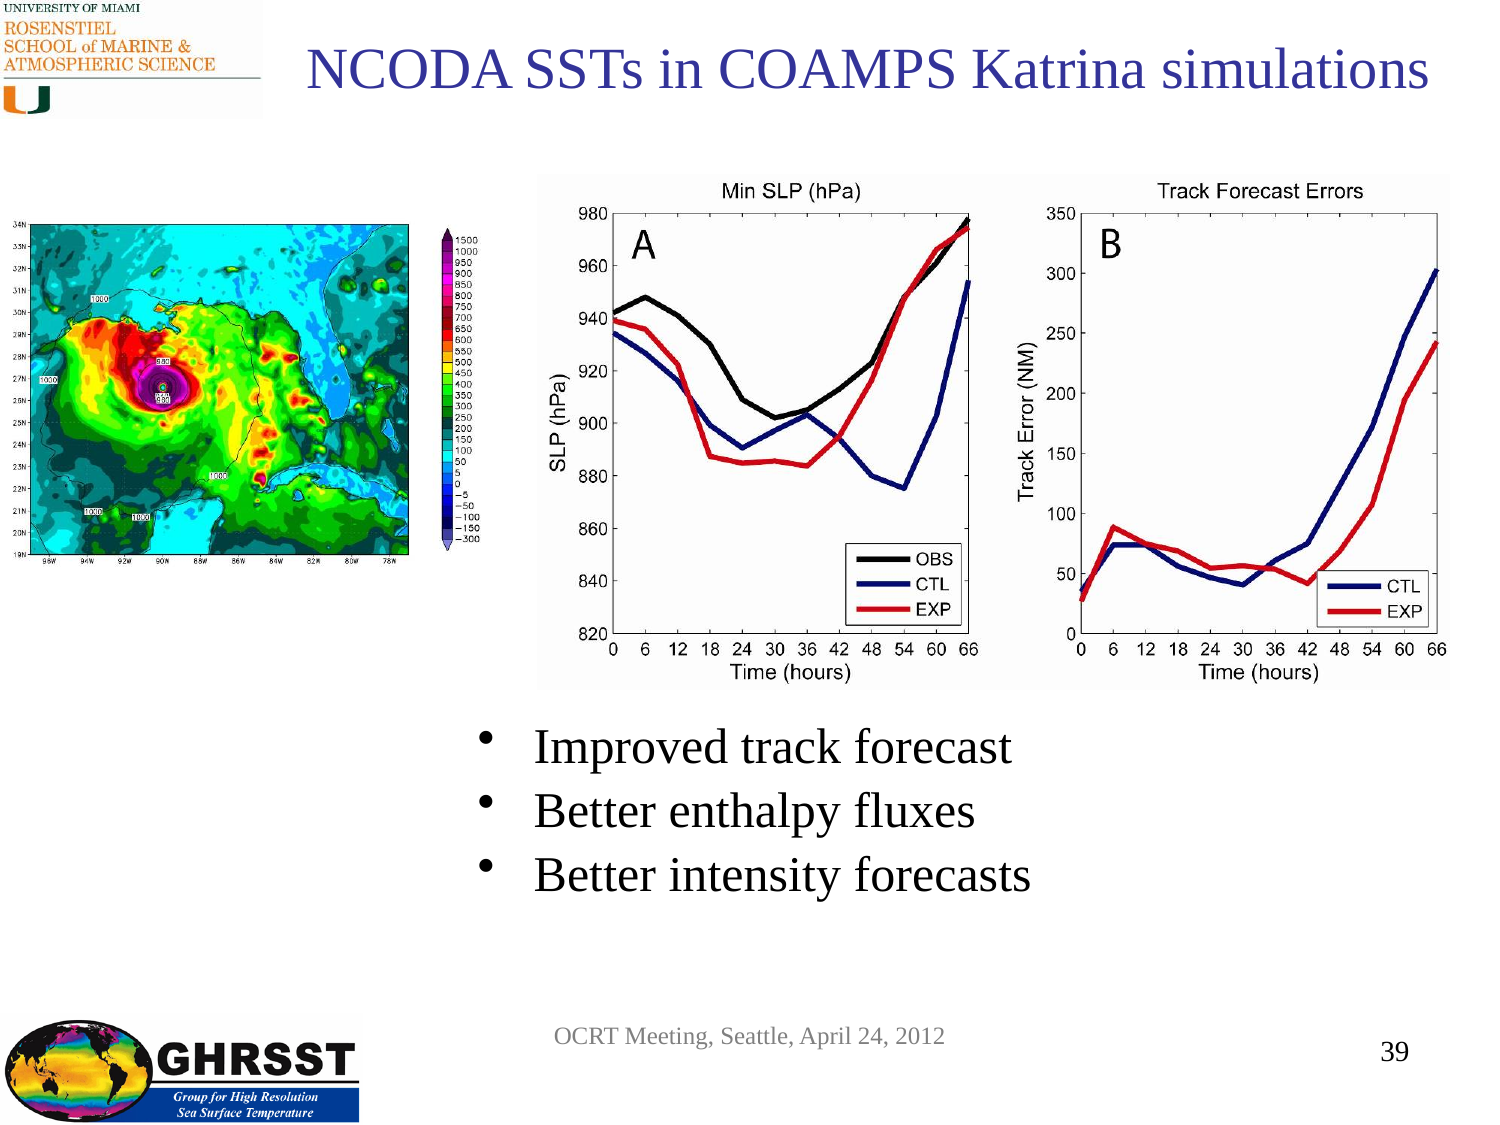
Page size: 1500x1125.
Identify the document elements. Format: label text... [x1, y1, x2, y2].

picture [537, 174, 1451, 691]
picture [0, 0, 262, 119]
list Improved track forecast Better enthalpy fluxes Better intensity forecasts [462, 712, 1401, 981]
slide_number 39 [1074, 1024, 1426, 1103]
footer OCRT Meeting, Seattle, April 24, 2012 [512, 1012, 988, 1091]
picture [0, 1013, 363, 1125]
title NCODA SSTs in COAMPS Katrina simulations [262, 0, 1476, 131]
picture [0, 212, 513, 576]
